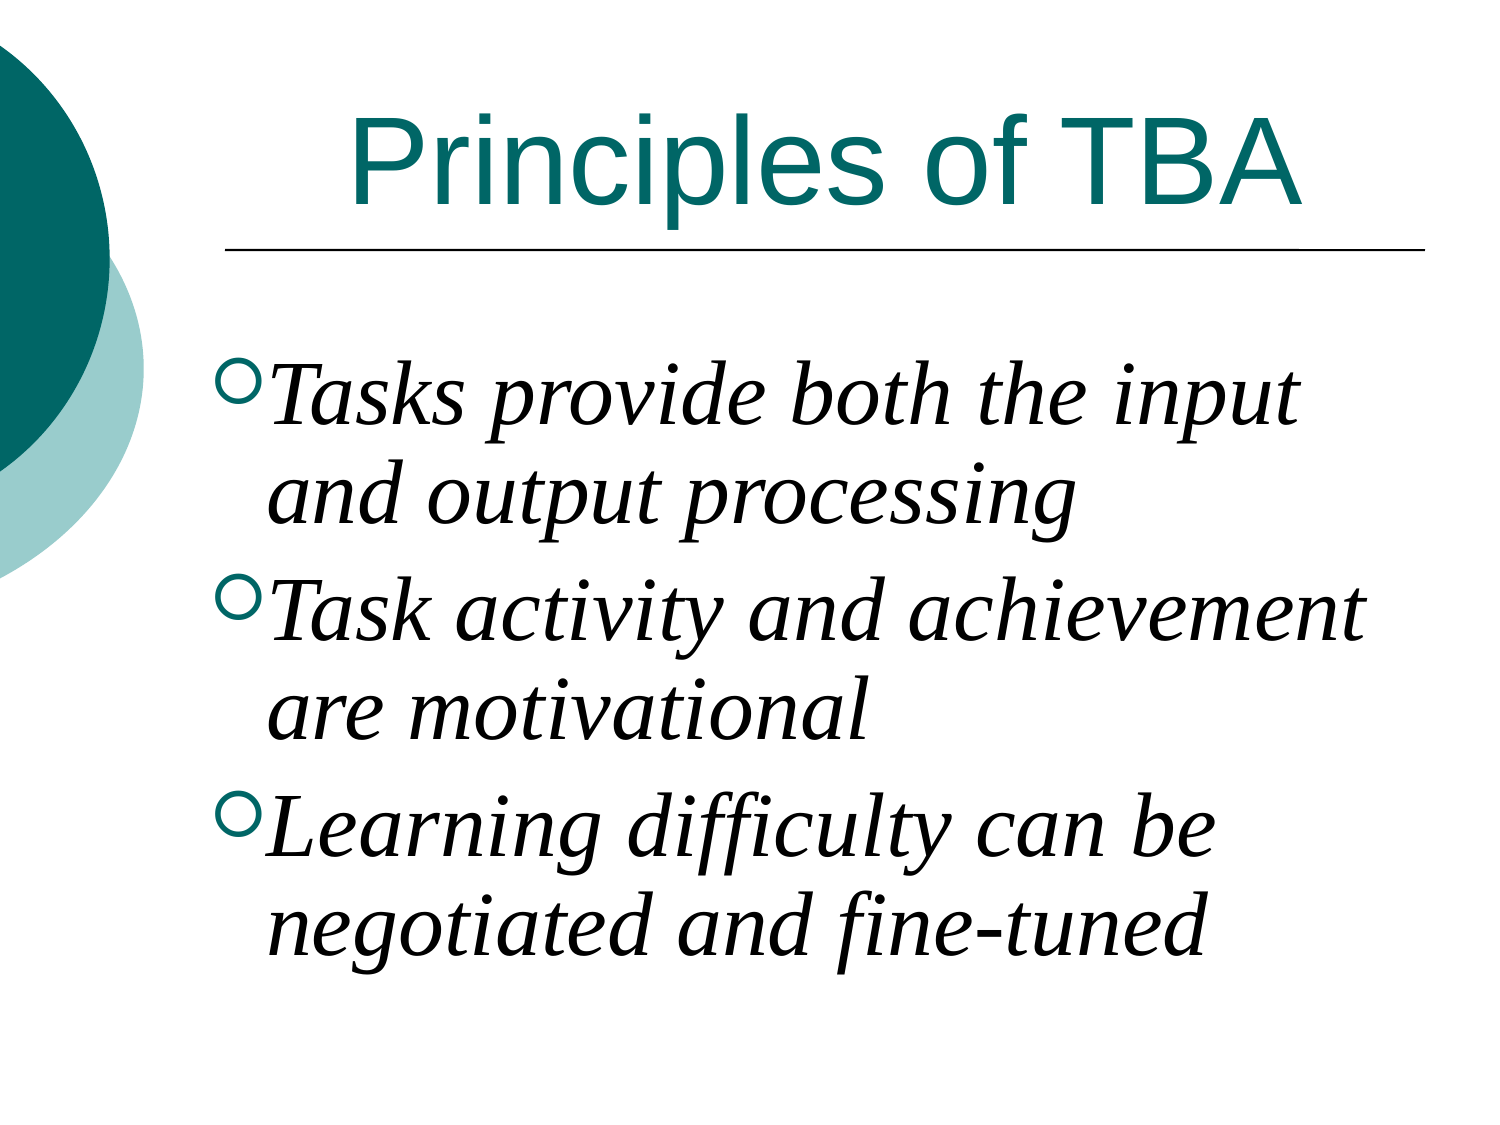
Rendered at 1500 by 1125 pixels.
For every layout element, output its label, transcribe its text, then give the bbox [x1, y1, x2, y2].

title Principles of TBA [224, 49, 1425, 238]
list Tasks provide both the input and output processing Task activity and achievement are motivational Learning difficulty can be negotiated and fine-tuned [194, 337, 1431, 1036]
